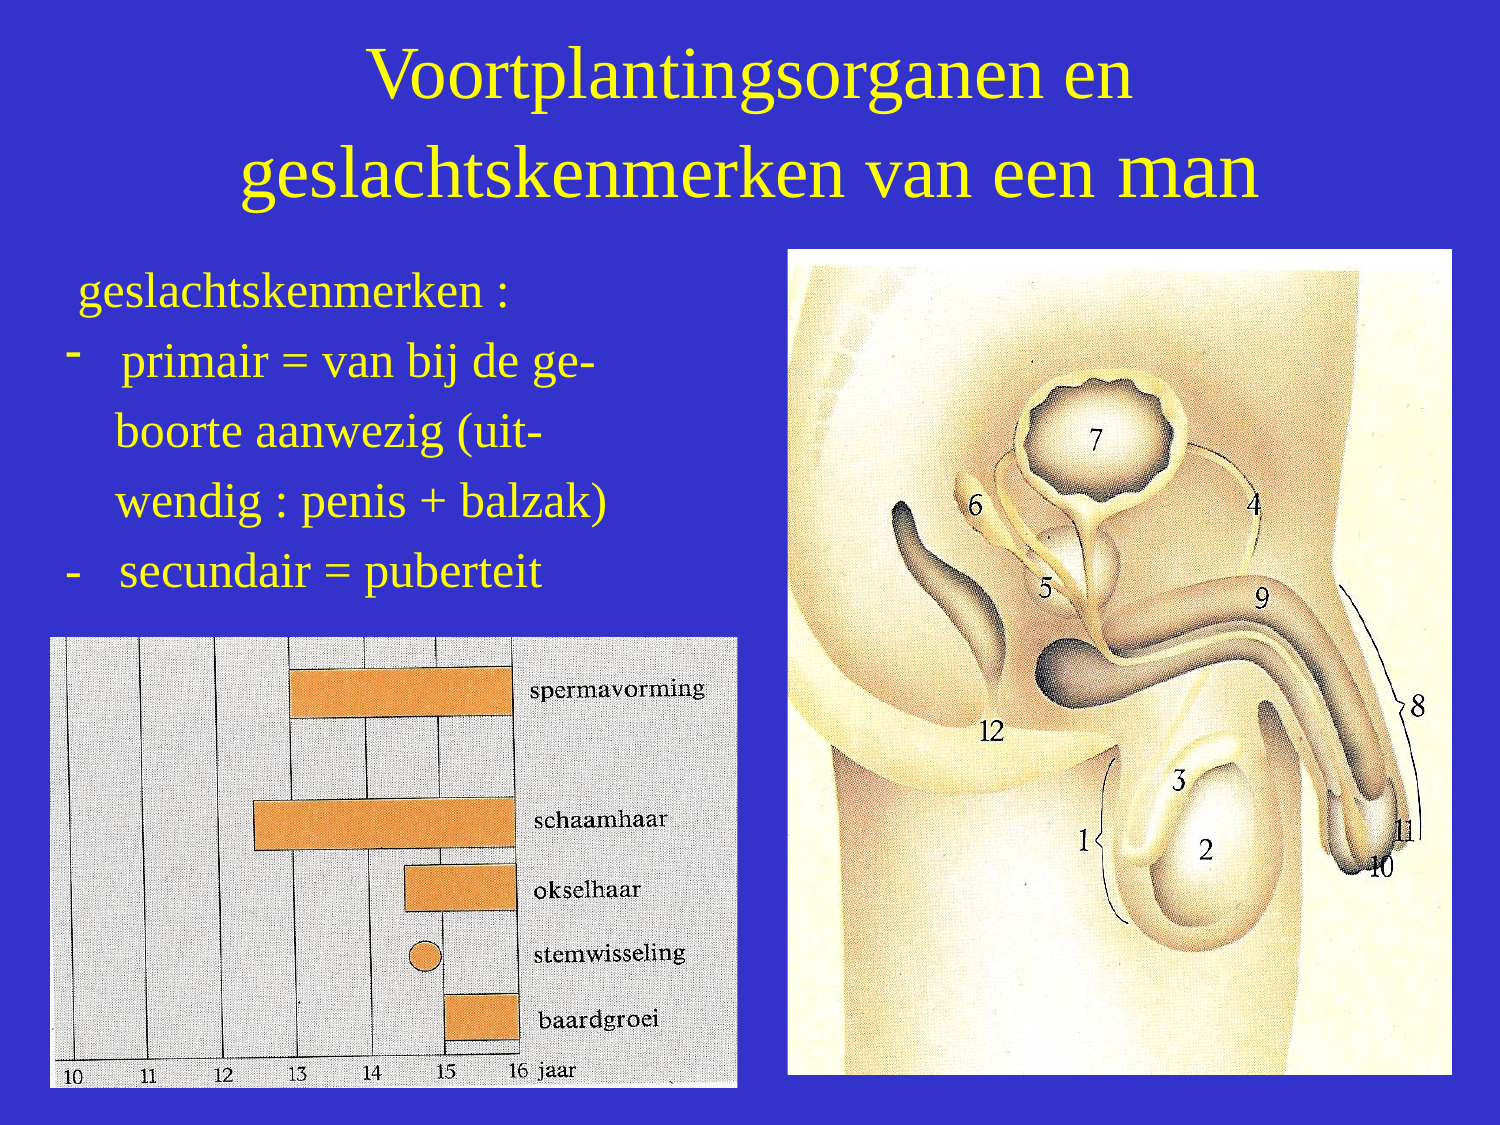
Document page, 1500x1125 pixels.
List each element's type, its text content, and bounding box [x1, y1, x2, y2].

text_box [787, 249, 1453, 1076]
list  geslachtskenmerken : primair = van bij de ge- boorte aanwezig (uit- wendig : penis + balzak) - secundair = puberteit [50, 249, 750, 675]
picture [49, 637, 738, 1088]
title Voortplantingsorganen en geslachtskenmerken van een man [112, 0, 1388, 238]
